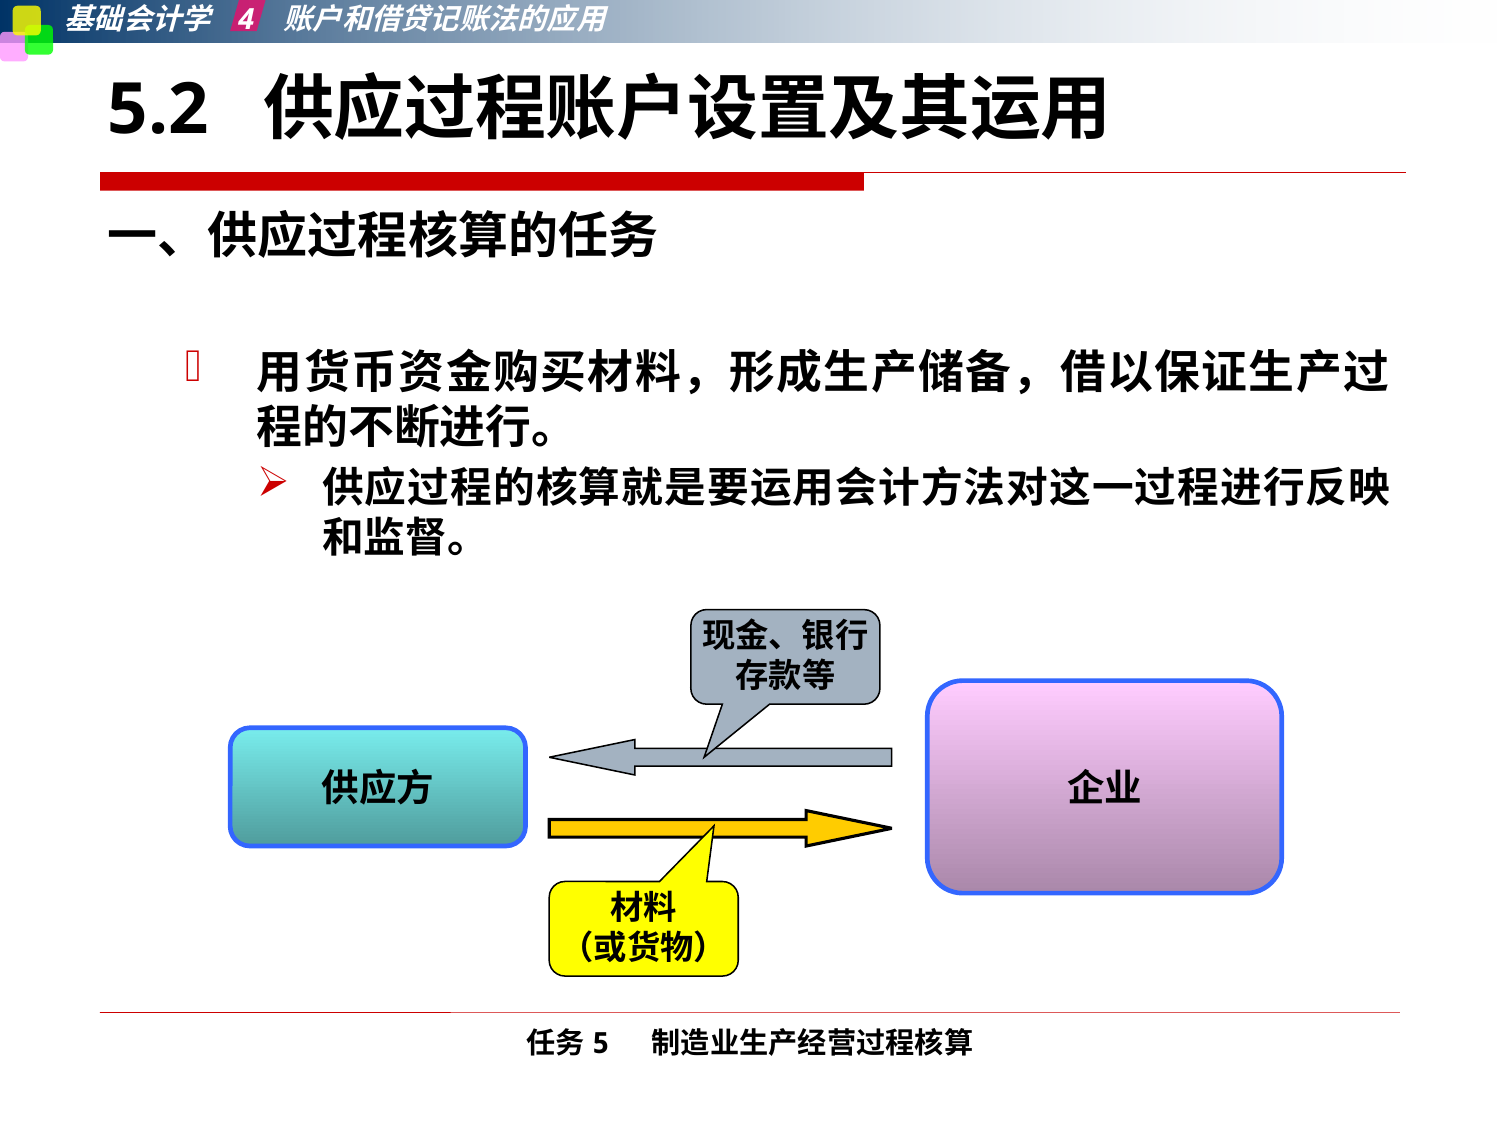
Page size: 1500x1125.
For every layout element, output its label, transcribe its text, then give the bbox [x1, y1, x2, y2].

list 一、供应过程核算的任务 用货币资金购买材料，形成生产储备，借以保证生产过程的不断进行。 供应过程的核算就是要运用会计方法对这一过程进行反映和监督。 [92, 196, 1406, 599]
text_box 材料 （或货物） [549, 825, 739, 977]
text_box 现金、银行存款等 [690, 609, 880, 758]
footer 任务5 制造业生产经营过程核算 [466, 1024, 1034, 1103]
text_box 供应方 [230, 727, 526, 847]
text_box [549, 739, 892, 775]
text_box [549, 810, 892, 847]
text_box 企业 [927, 680, 1282, 894]
text_box 5.2 供应过程账户设置及其运用 [93, 50, 1406, 161]
